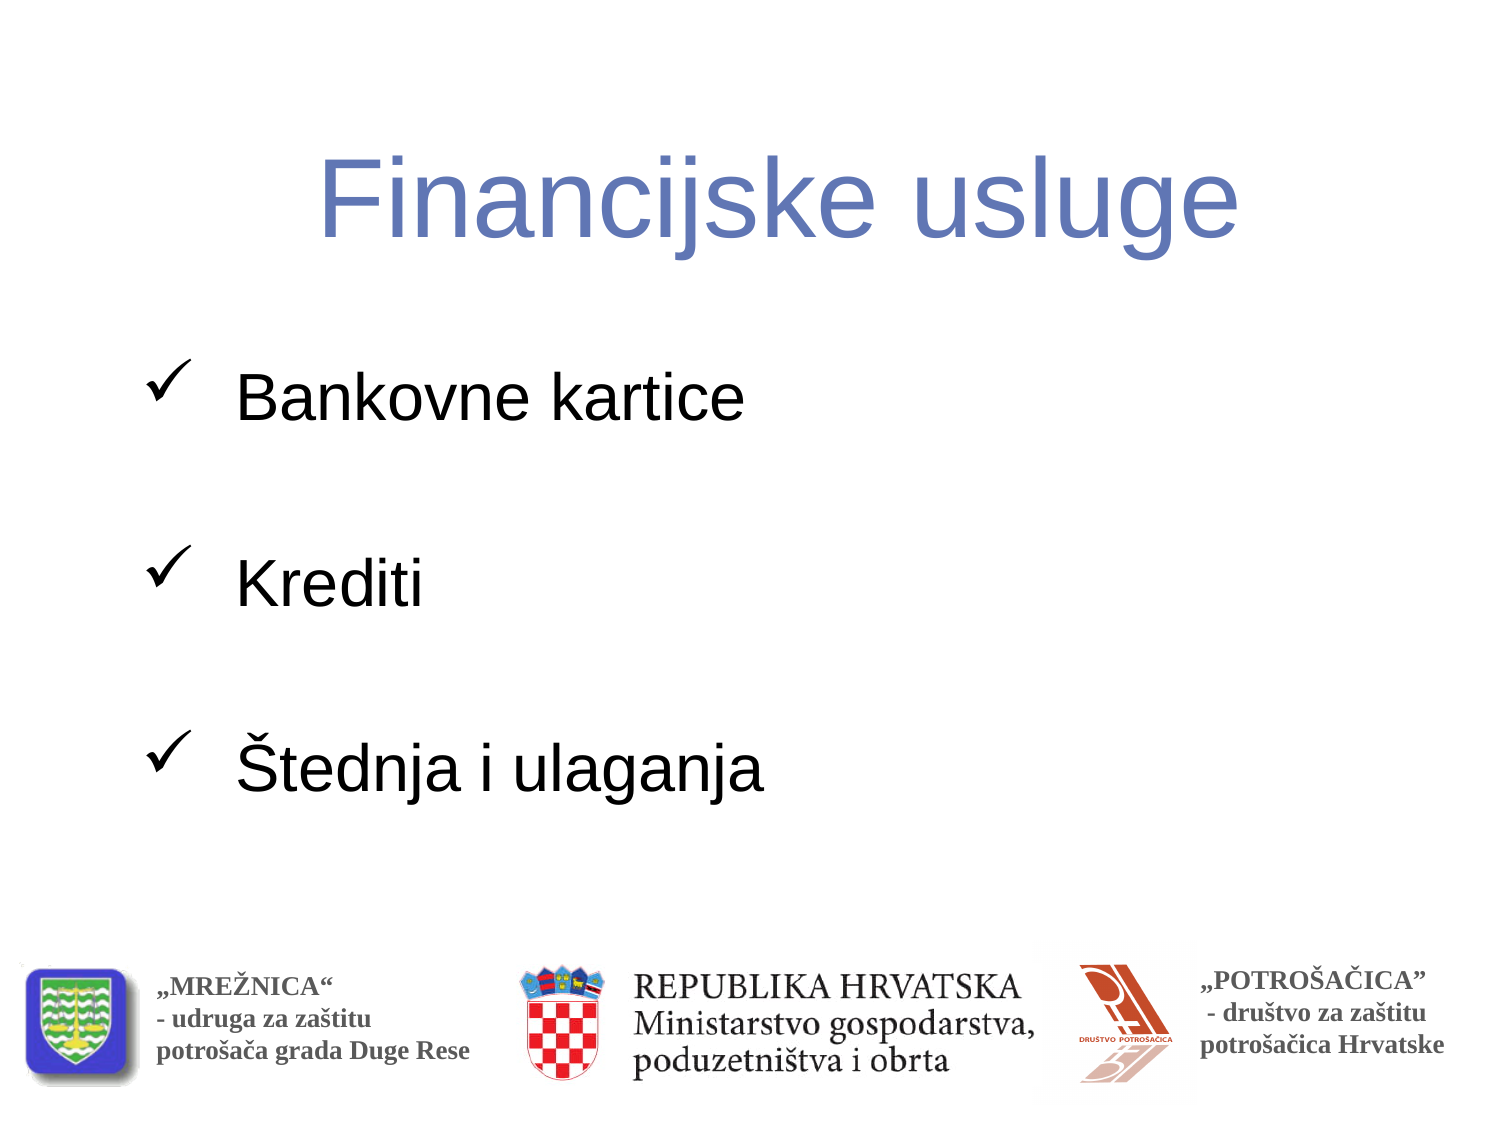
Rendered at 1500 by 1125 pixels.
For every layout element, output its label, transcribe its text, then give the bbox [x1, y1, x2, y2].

picture [516, 940, 1198, 1105]
text_box „POTROŠAČICA” - društvo za zaštitu potrošačica Hrvatske [1201, 954, 1500, 1105]
picture [19, 962, 149, 1097]
list Bankovne kartice Krediti Štednja i ulaganja [141, 362, 1417, 727]
text_box „MREŽNICA“ - udruga za zaštitu potrošača grada Duge Rese [154, 969, 517, 1097]
title Financijske usluge [113, 139, 1445, 263]
